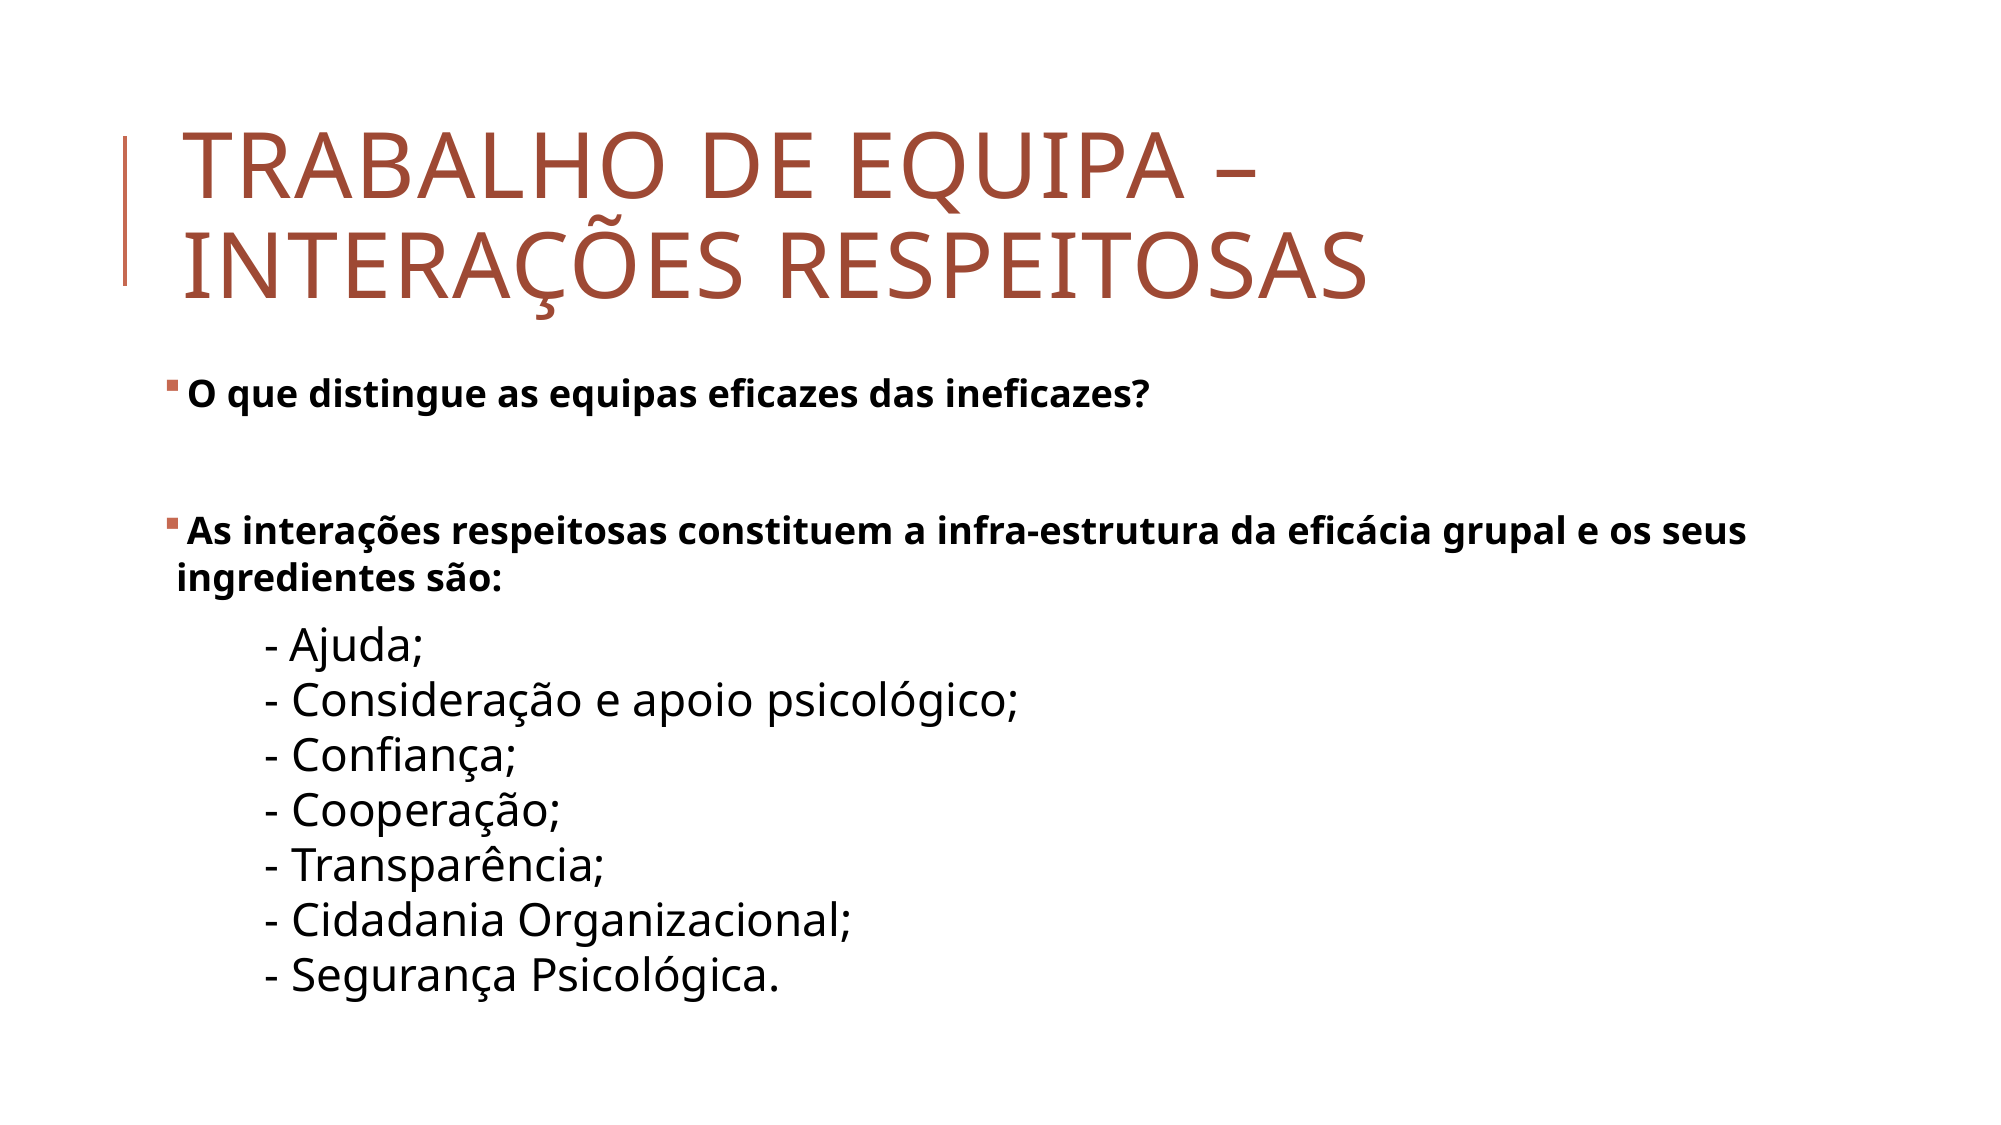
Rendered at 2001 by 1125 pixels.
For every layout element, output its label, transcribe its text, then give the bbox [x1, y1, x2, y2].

text_box - Ajuda; - Consideração e apoio psicológico; - Confiança; - Cooperação; - Transparência; - Cidadania Organizacional; - Segurança Psicológica. [99, 608, 1257, 1008]
title Trabalho de equipa – interações respeitosas [168, 96, 1838, 342]
list O que distingue as equipas eficazes das ineficazes? As interações respeitosas constituem a infra-estrutura da eficácia grupal e os seus ingredientes são: [156, 362, 1838, 678]
